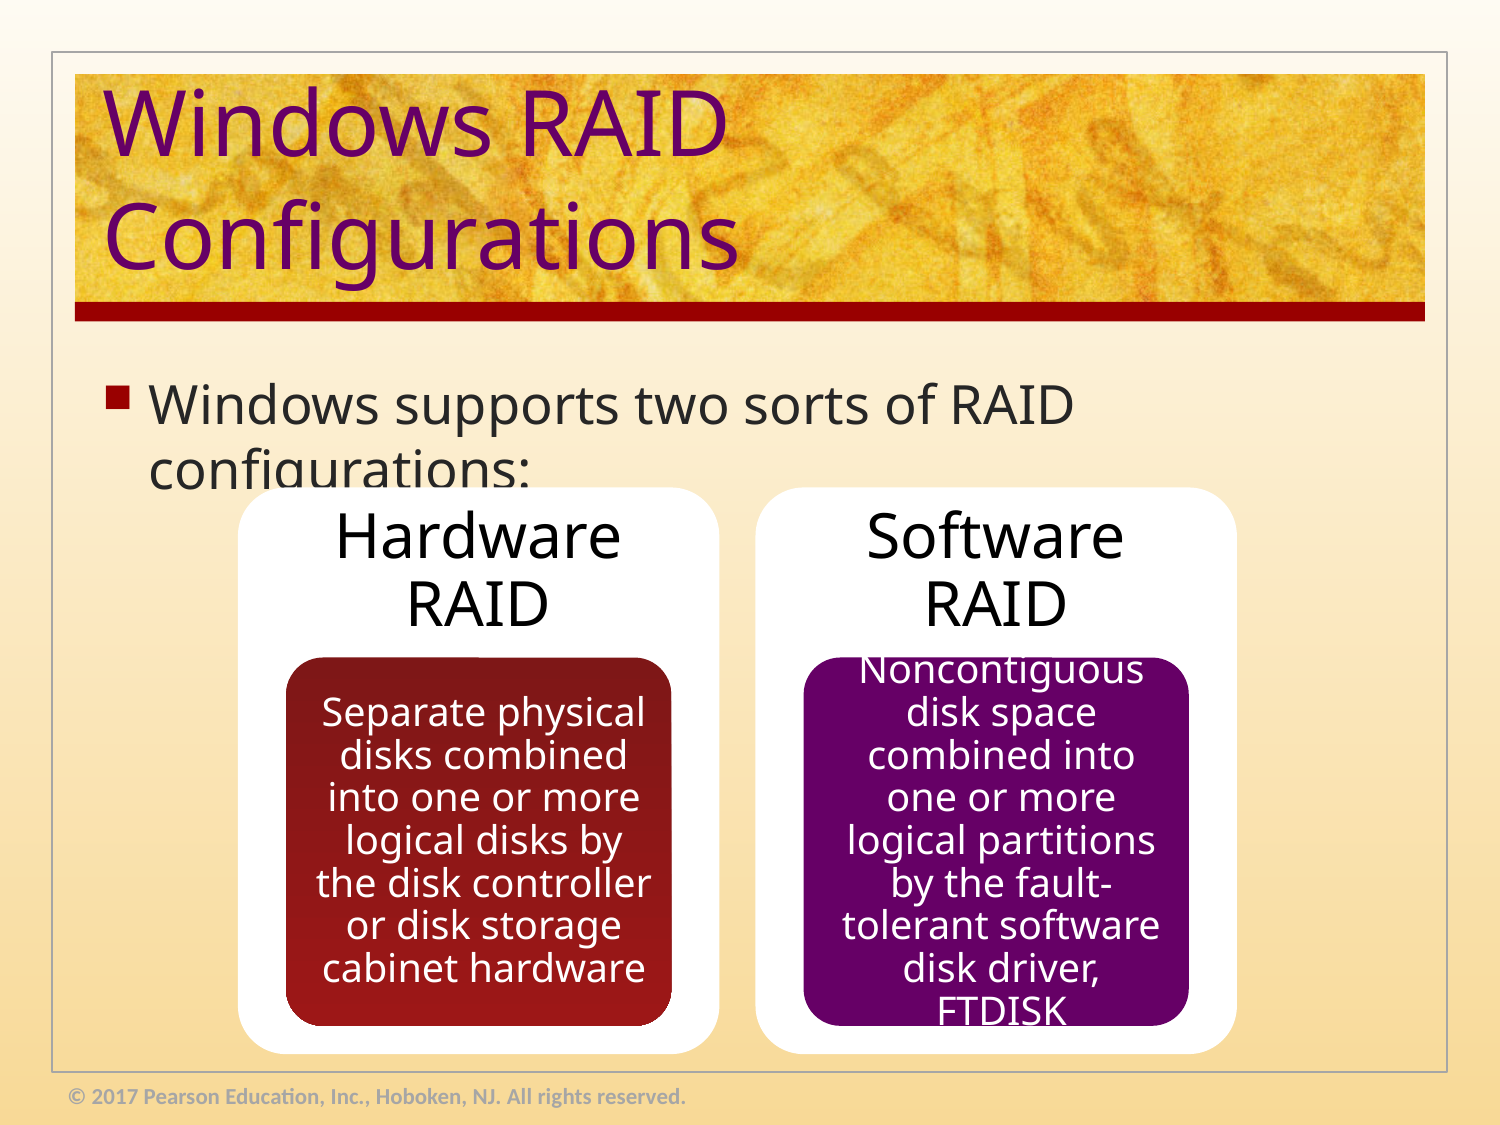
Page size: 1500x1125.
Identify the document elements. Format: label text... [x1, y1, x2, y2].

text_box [236, 486, 1239, 1055]
title Windows RAID Configurations [87, 74, 1392, 288]
picture [75, 74, 1425, 301]
footer © 2017 Pearson Education, Inc., Hoboken, NJ. All rights reserved. [52, 1065, 1238, 1125]
list Windows supports two sorts of RAID configurations: [87, 362, 1400, 1038]
